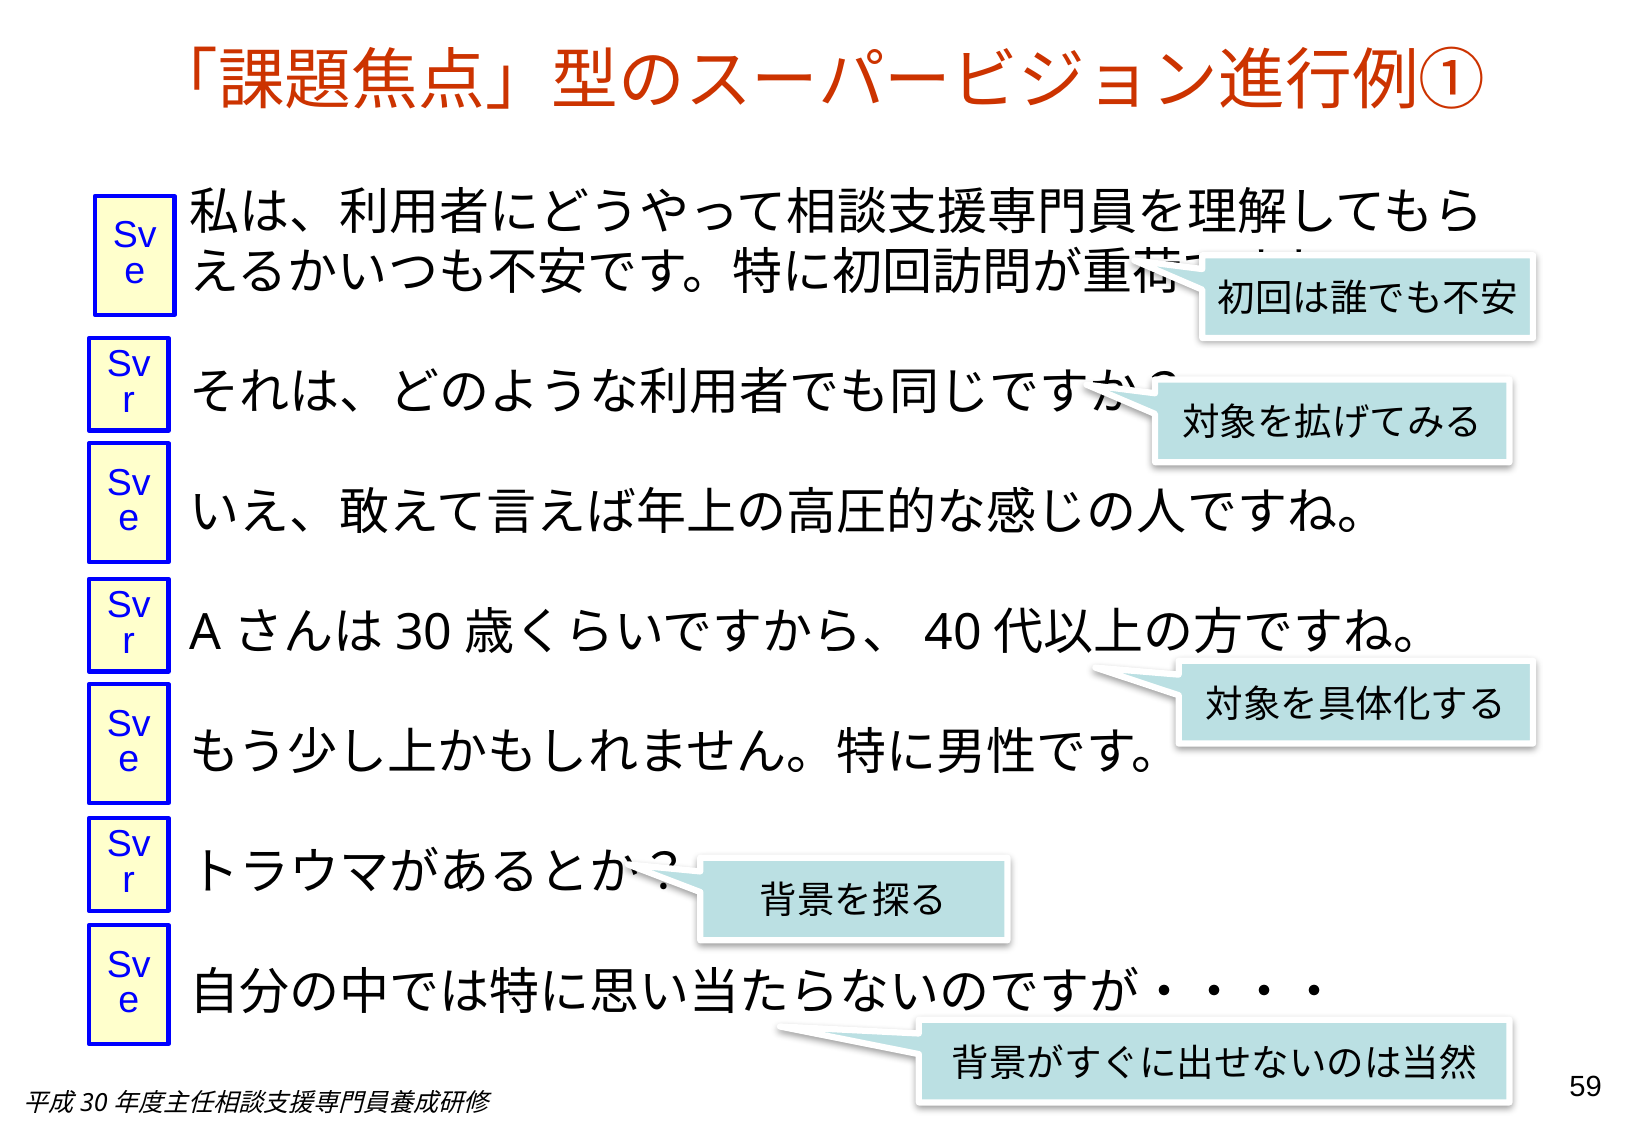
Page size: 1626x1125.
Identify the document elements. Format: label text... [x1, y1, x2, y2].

title 「課題焦点」型のスーパービジョン進行例① [121, 0, 1516, 154]
text_box 対象を拡げてみる [1083, 376, 1513, 466]
text_box 初回は誰でも不安 [1131, 252, 1537, 342]
text_box 平成30年度主任相談支援専門員養成研修 [9, 1079, 600, 1125]
text_box Sve [93, 194, 177, 317]
text_box 背景を探る [625, 854, 1011, 944]
text_box Sve [87, 923, 171, 1046]
text_box Sve [87, 682, 171, 805]
text_box Svr [87, 336, 171, 433]
text_box 対象を具体化する [1092, 657, 1537, 747]
text_box Svr [87, 577, 171, 674]
slide_number 59 [1237, 1059, 1618, 1125]
text_box 背景がすぐに出せないのは当然 [776, 1016, 1513, 1106]
text_box 私は、利用者にどうやって相談支援専門員を理解してもらえるかいつも不安です。特に初回訪問が重荷ですね。 それは、どのような利用者でも同じですか？ いえ、敢えて言えば年上の高圧的な感じの人ですね。 Aさんは30歳くらいですから、40代以上の方ですね。 もう少し上かもしれません。特に男性です。 トラウマがあるとか？ 自分の中では特に思い当たらないのですが・・・・ [174, 171, 1534, 1027]
text_box Svr [87, 816, 171, 913]
text_box Sve [87, 441, 171, 564]
